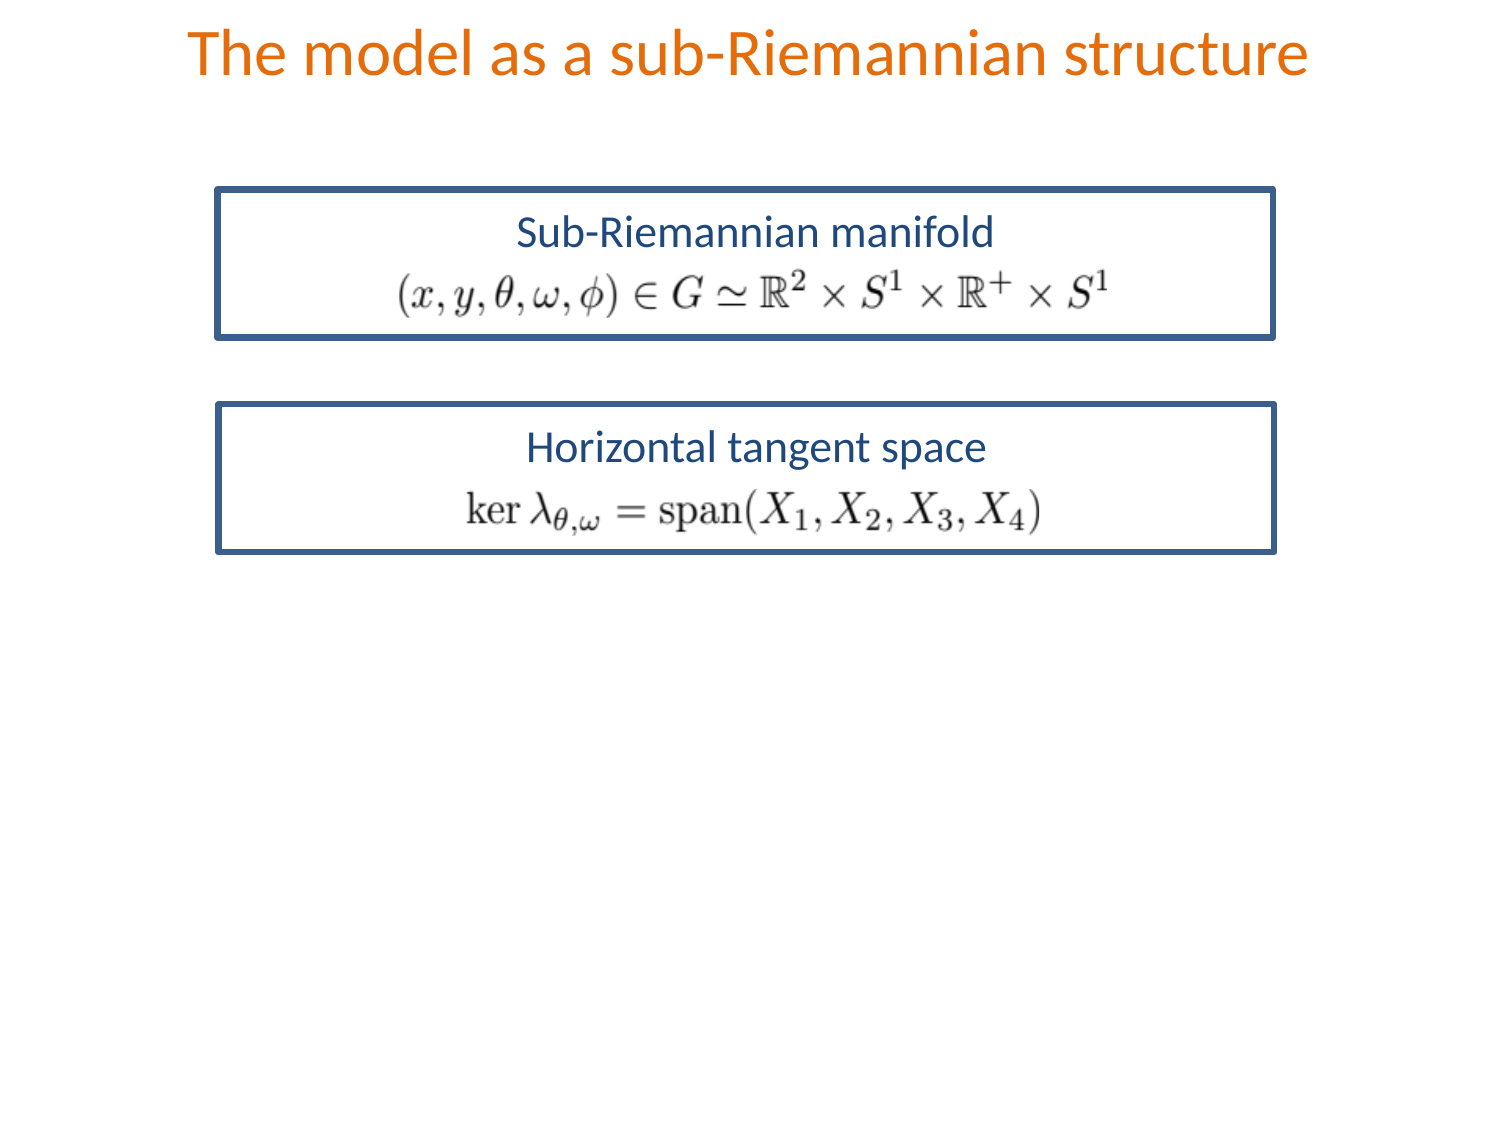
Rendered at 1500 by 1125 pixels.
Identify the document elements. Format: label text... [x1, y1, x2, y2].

text_box [215, 187, 1275, 340]
picture [466, 489, 1040, 536]
text_box [216, 402, 1276, 554]
text_box Sub-Riemannian manifold [350, 194, 1162, 320]
picture [398, 266, 1108, 318]
text_box Horizontal tangent space [351, 409, 1162, 534]
text_box The model as a sub-Riemannian structure [0, 1, 1500, 97]
